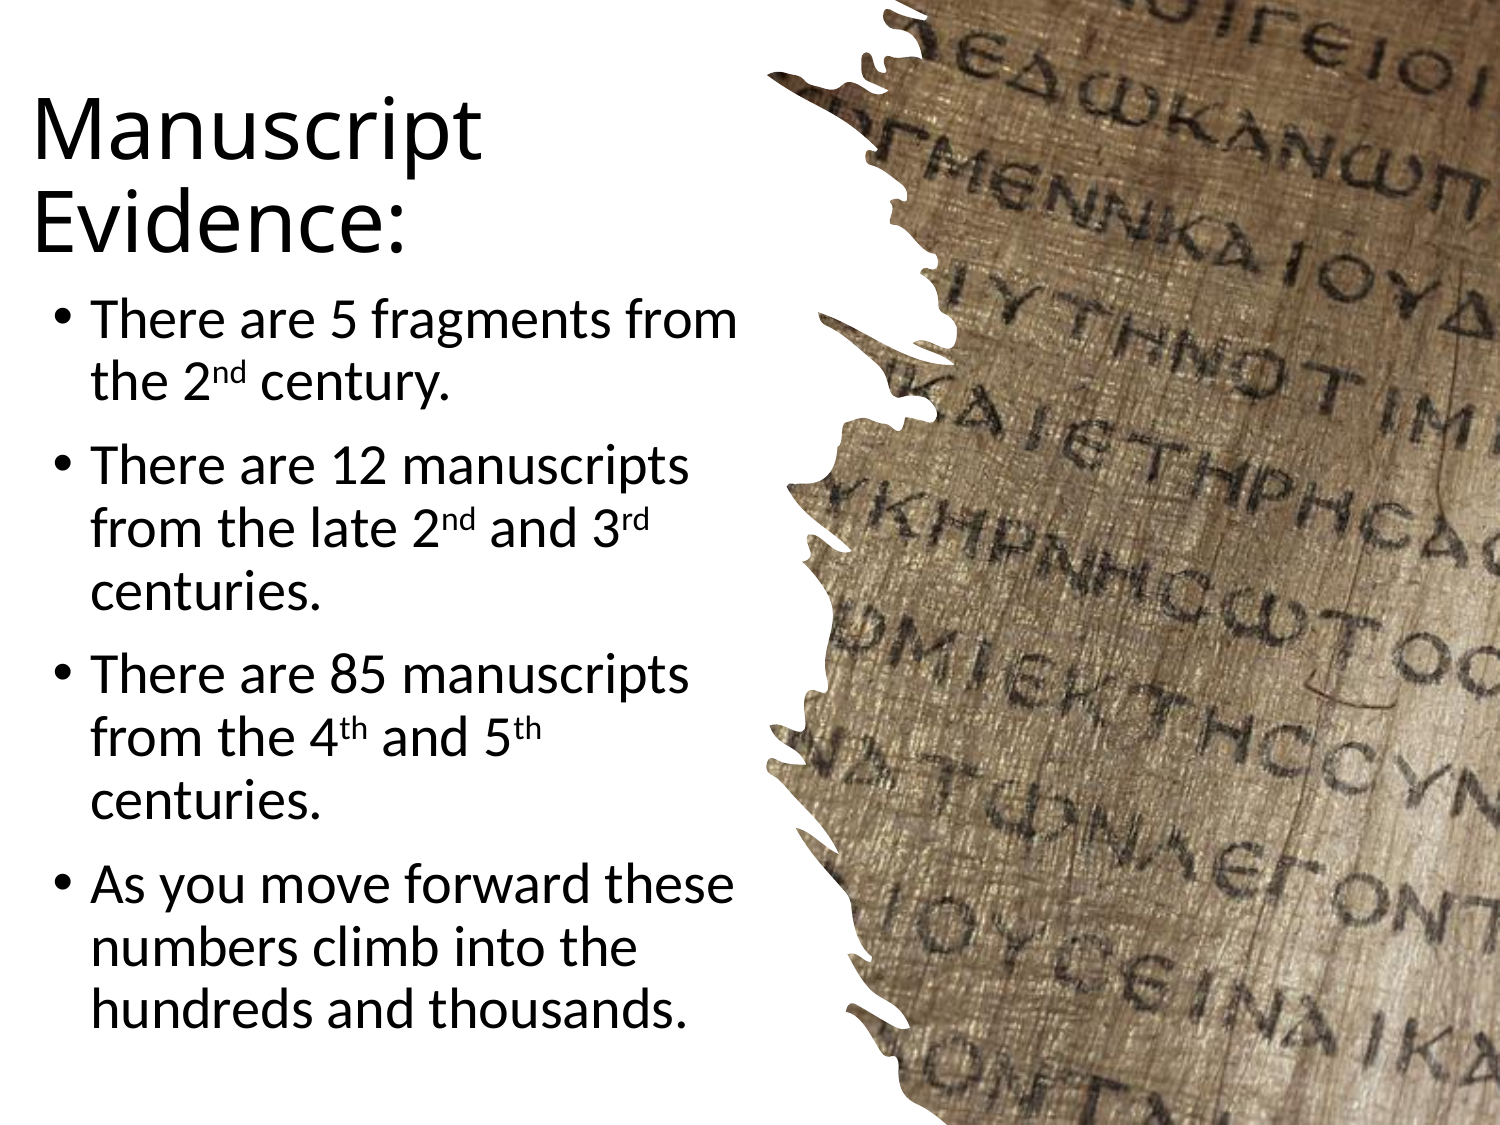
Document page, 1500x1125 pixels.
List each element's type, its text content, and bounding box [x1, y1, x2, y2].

text_box [0, 0, 766, 1125]
title Manuscript Evidence: [15, 59, 766, 297]
picture [766, 0, 1500, 1125]
list There are 5 fragments from the 2nd century. There are 12 manuscripts from the late 2nd and 3rd centuries. There are 85 manuscripts from the 4th and 5th centuries. As you move forward these numbers climb into the hundreds and thousands. [37, 280, 766, 1066]
